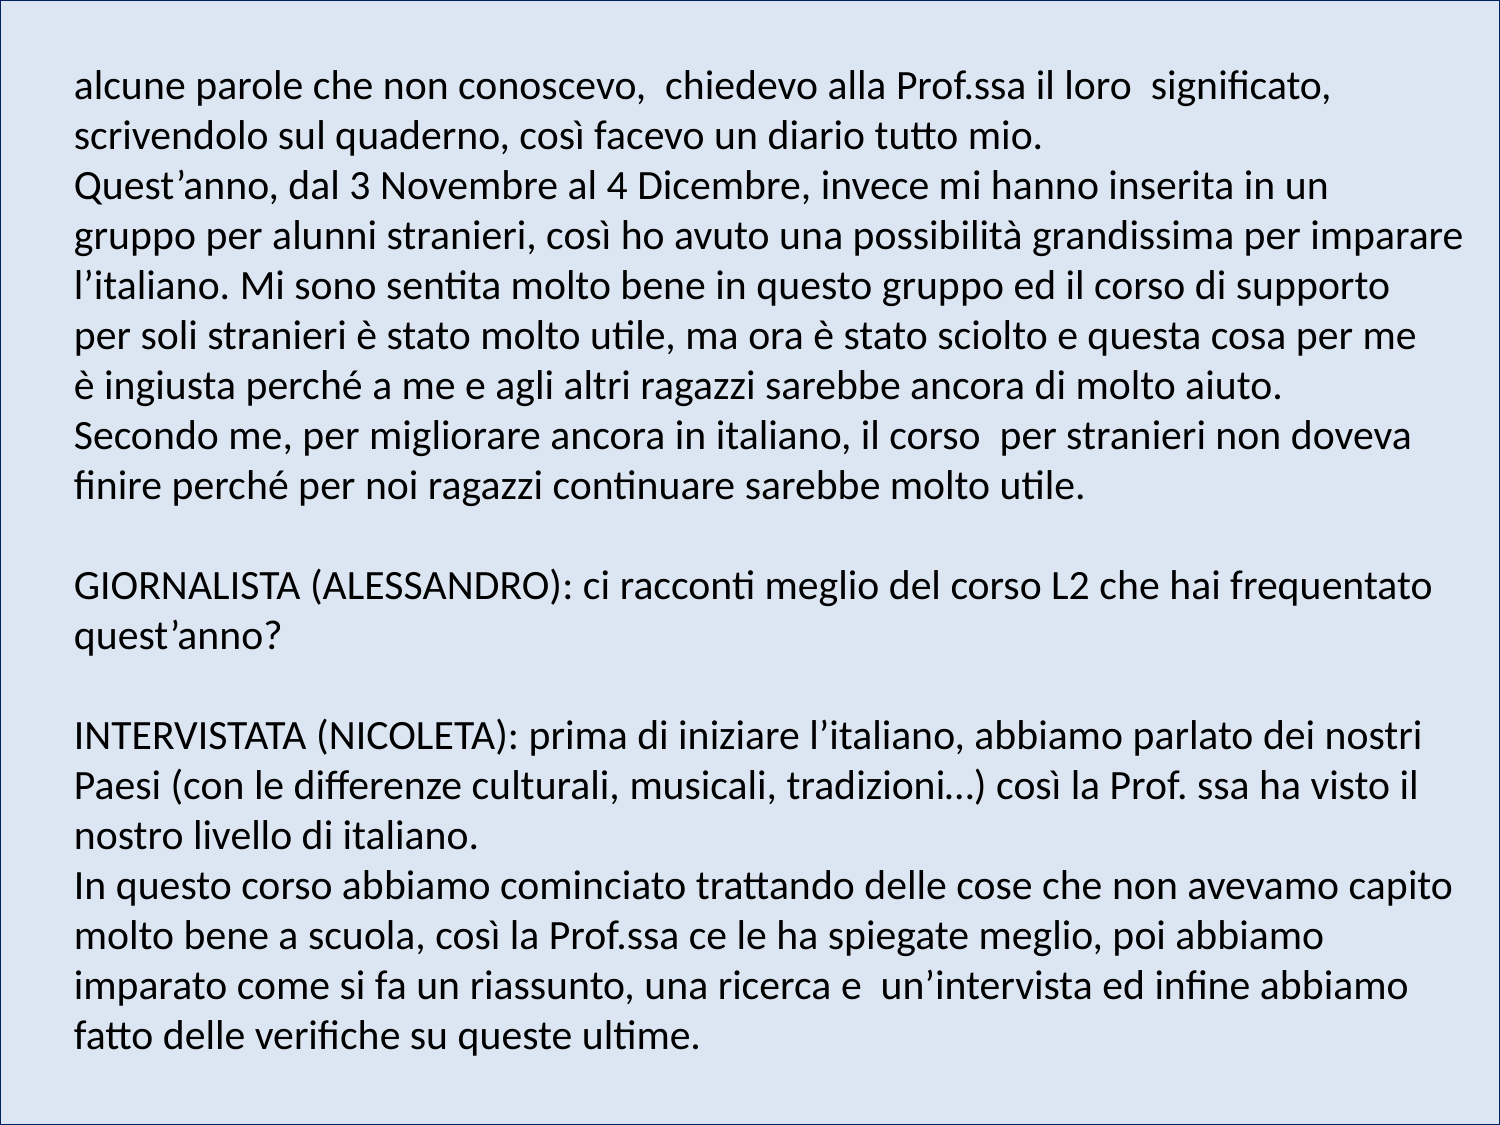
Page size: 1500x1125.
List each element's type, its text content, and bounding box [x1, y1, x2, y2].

list alcune parole che non conoscevo, chiedevo alla Prof.ssa il loro significato, scrivendolo sul quaderno, così facevo un diario tutto mio. Quest’anno, dal 3 Novembre al 4 Dicembre, invece mi hanno inserita in un gruppo per alunni stranieri, così ho avuto una possibilità grandissima per imparare l’italiano. Mi sono sentita molto bene in questo gruppo ed il corso di supporto per soli stranieri è stato molto utile, ma ora è stato sciolto e questa cosa per me è ingiusta perché a me e agli altri ragazzi sarebbe ancora di molto aiuto. Secondo me, per migliorare ancora in italiano, il corso per stranieri non doveva finire perché per noi ragazzi continuare sarebbe molto utile. GIORNALISTA (ALESSANDRO): ci racconti meglio del corso L2 che hai frequentato quest’anno? INTERVISTATA (NICOLETA): prima di iniziare l’italiano, abbiamo parlato dei nostri Paesi (con le differenze culturali, musicali, tradizioni…) così la Prof. ssa ha visto il nostro livello di italiano. In questo corso abbiamo cominciato trattando delle cose che non avevamo capito molto bene a scuola, così la Prof.ssa ce le ha spiegate meglio, poi abbiamo imparato come si fa un riassunto, una ricerca e un’intervista ed infine abbiamo fatto delle verifiche su queste ultime. [0, 0, 1500, 1125]
